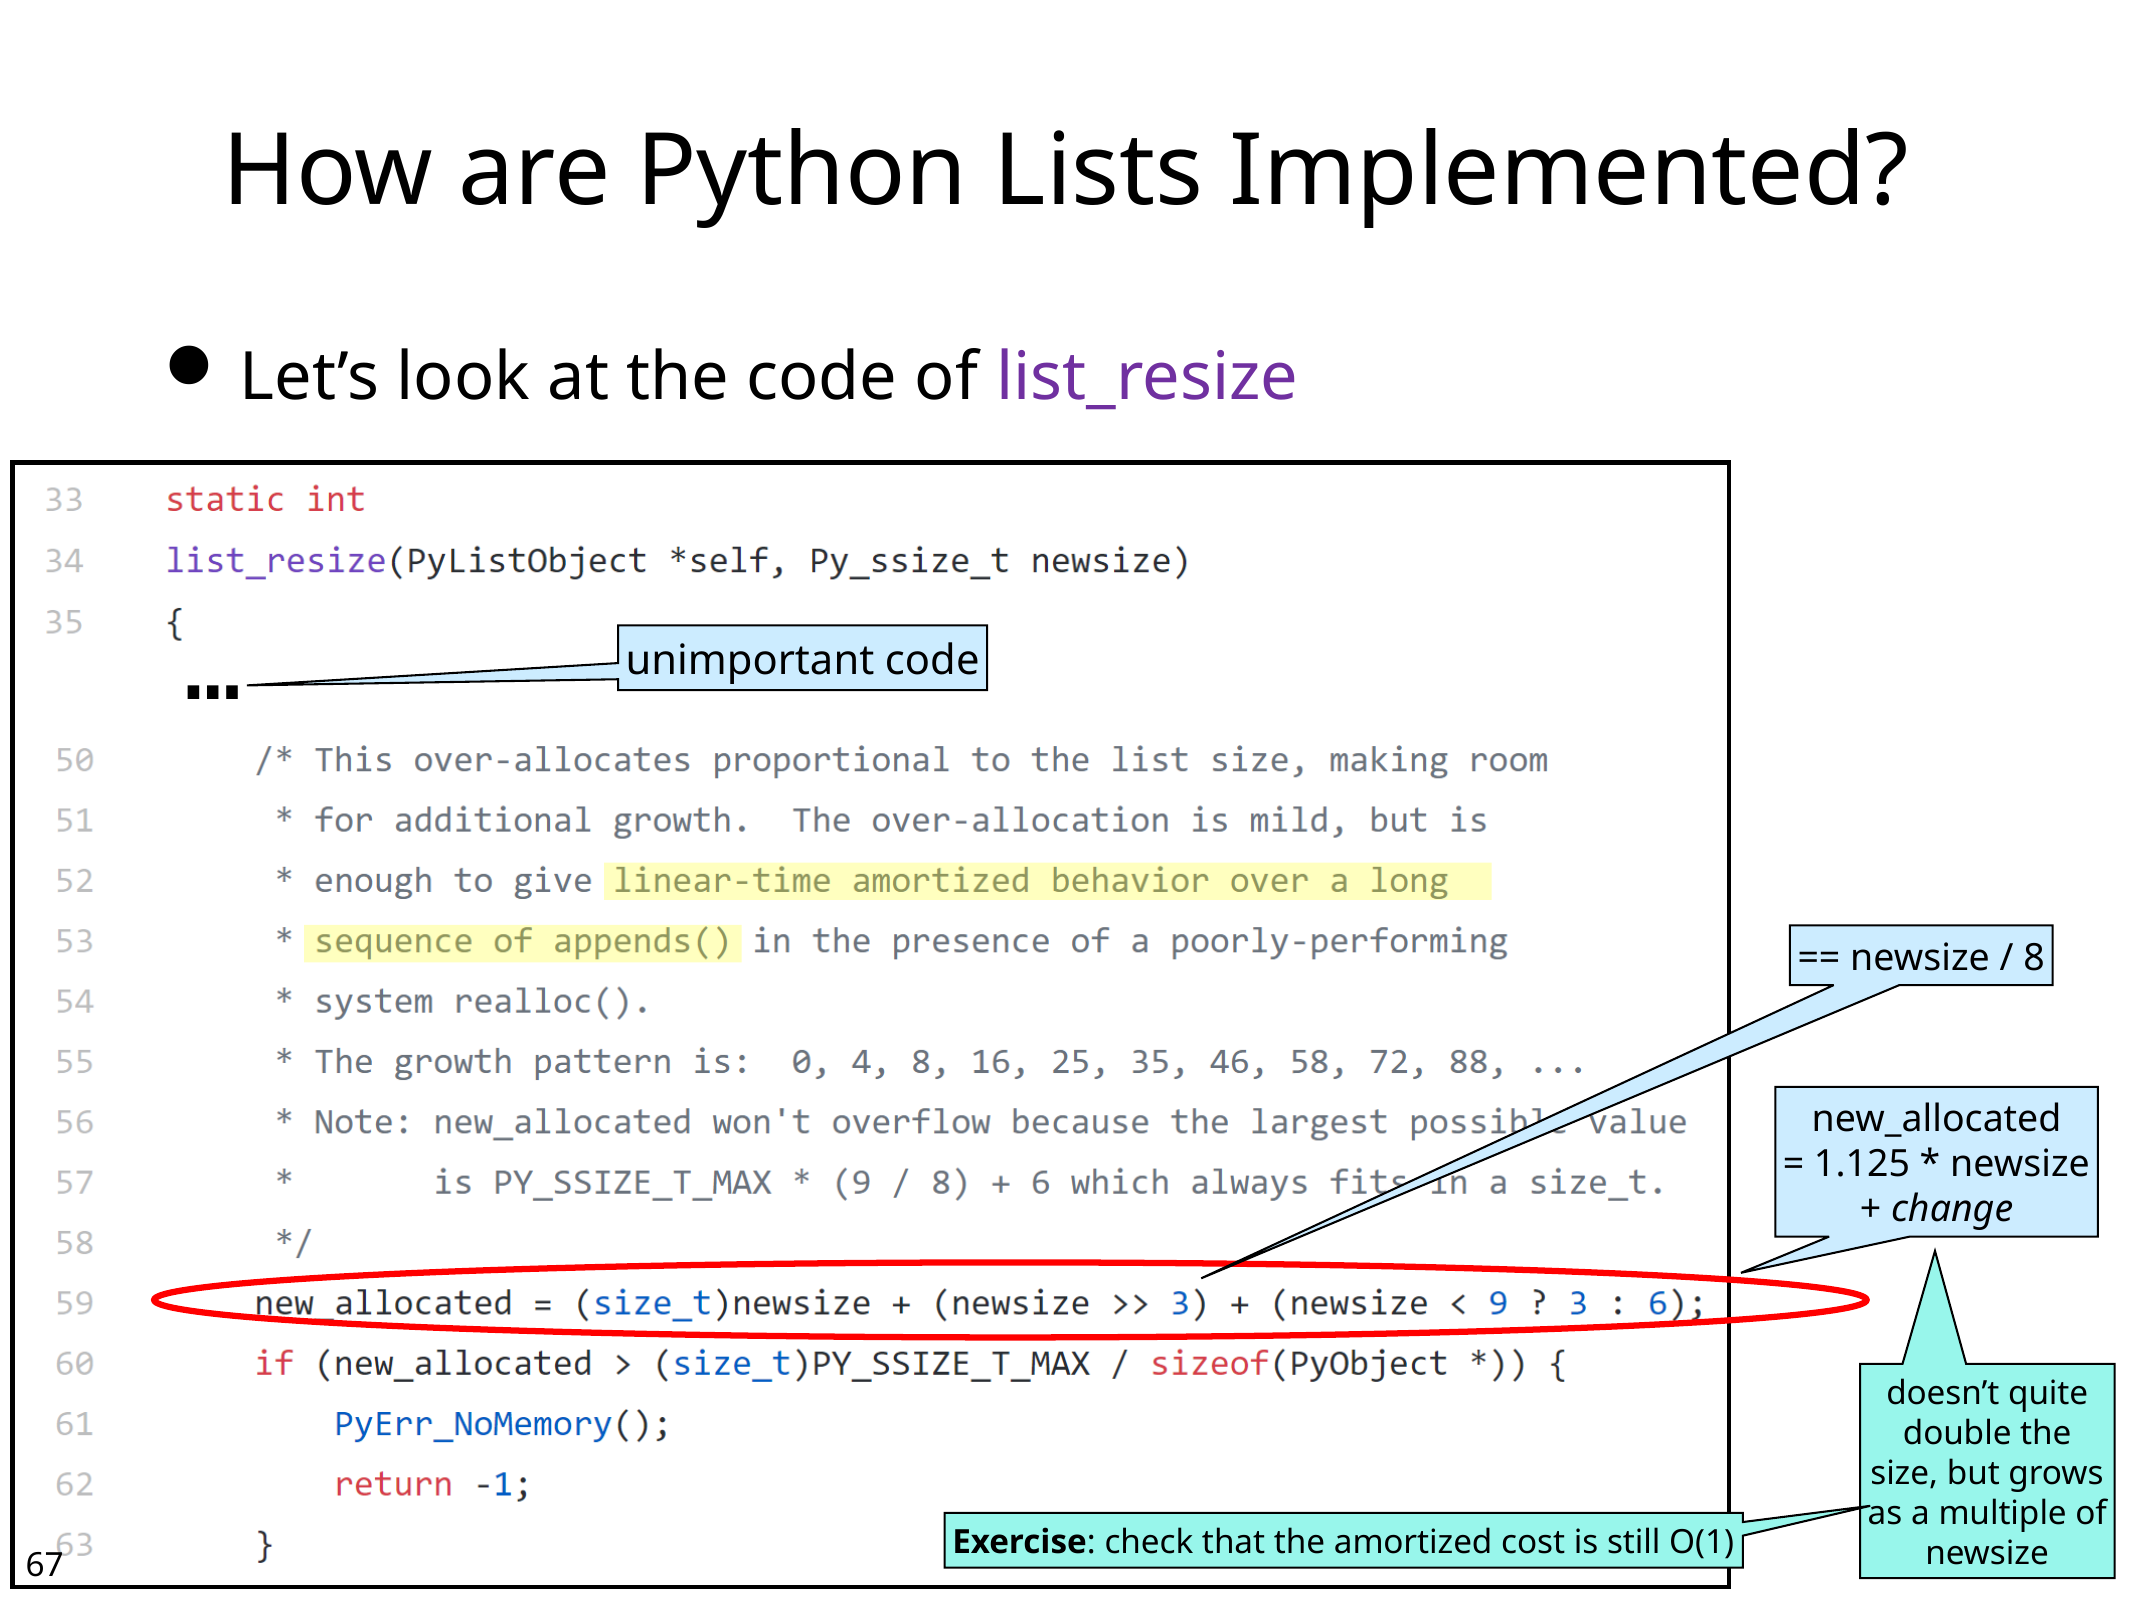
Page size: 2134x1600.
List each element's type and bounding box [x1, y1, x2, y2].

list [155, 324, 1343, 462]
slide_number [16, 1533, 74, 1588]
title [155, 41, 1978, 289]
text_box [12, 462, 2115, 1588]
